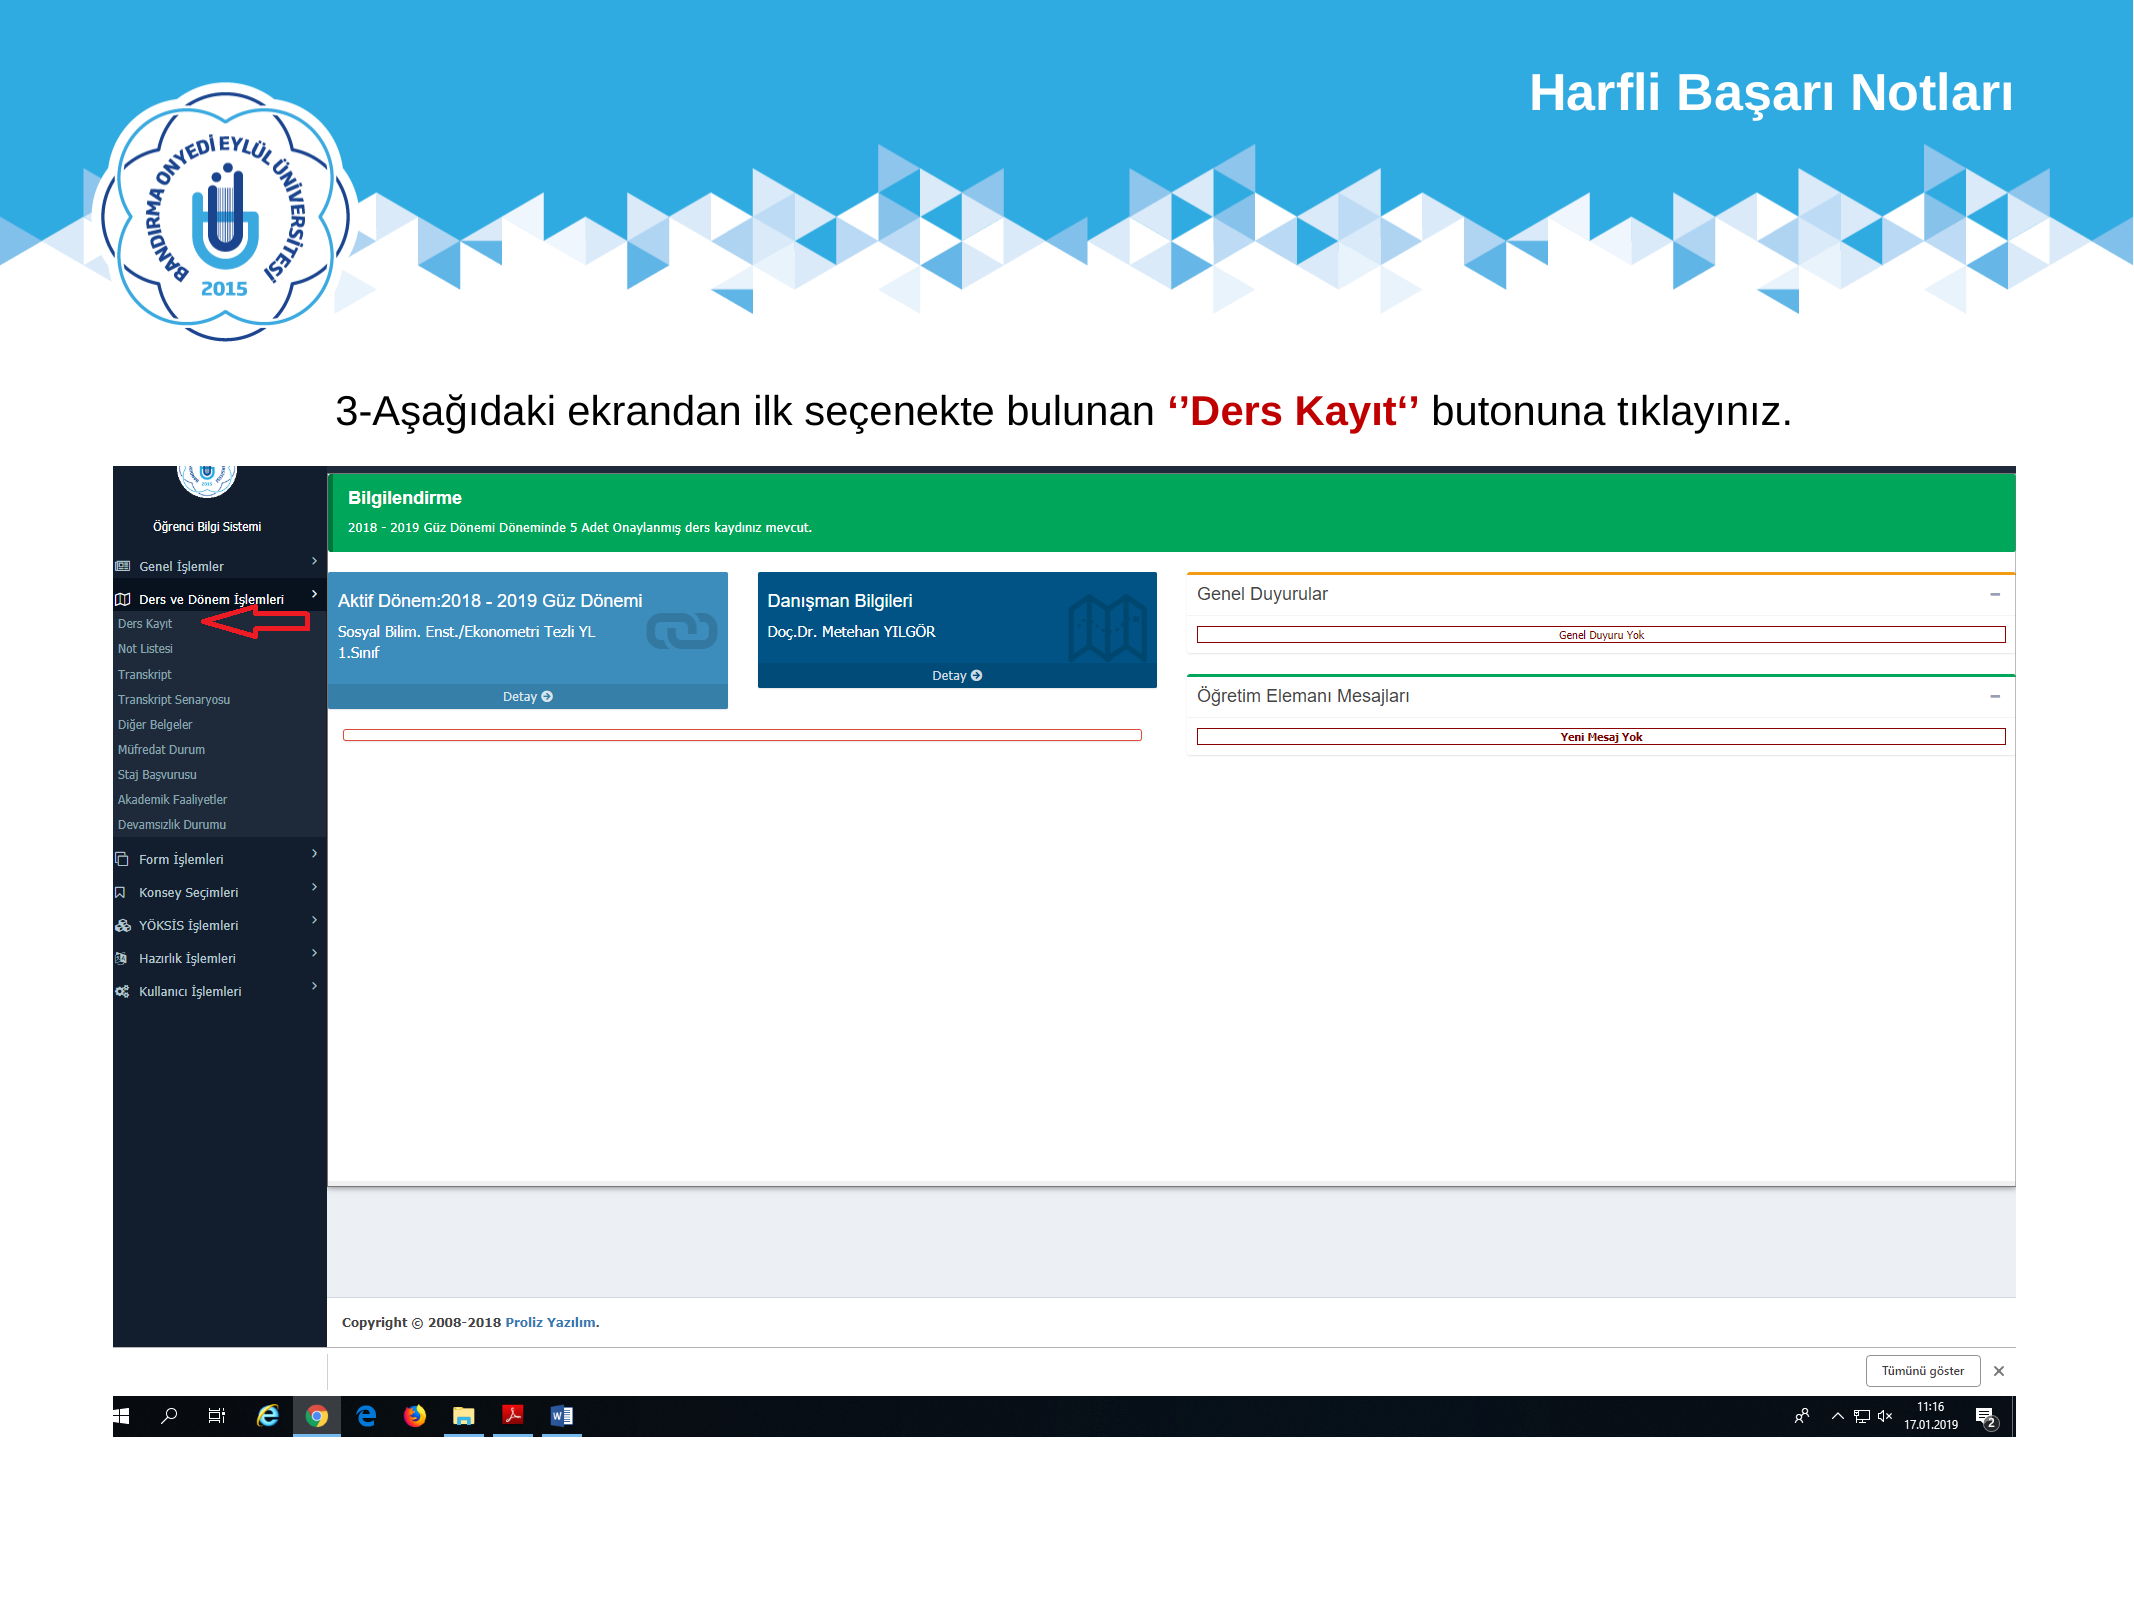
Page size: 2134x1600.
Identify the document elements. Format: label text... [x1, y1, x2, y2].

text_box Harfli Başarı Notları [1520, 50, 2024, 130]
text_box 3-Aşağıdaki ekrandan ilk seçenekte bulunan ‘’Ders Kayıt‘’ butonuna tıklayınız. [235, 376, 1894, 442]
picture [113, 466, 2016, 1437]
picture [0, 0, 2134, 352]
